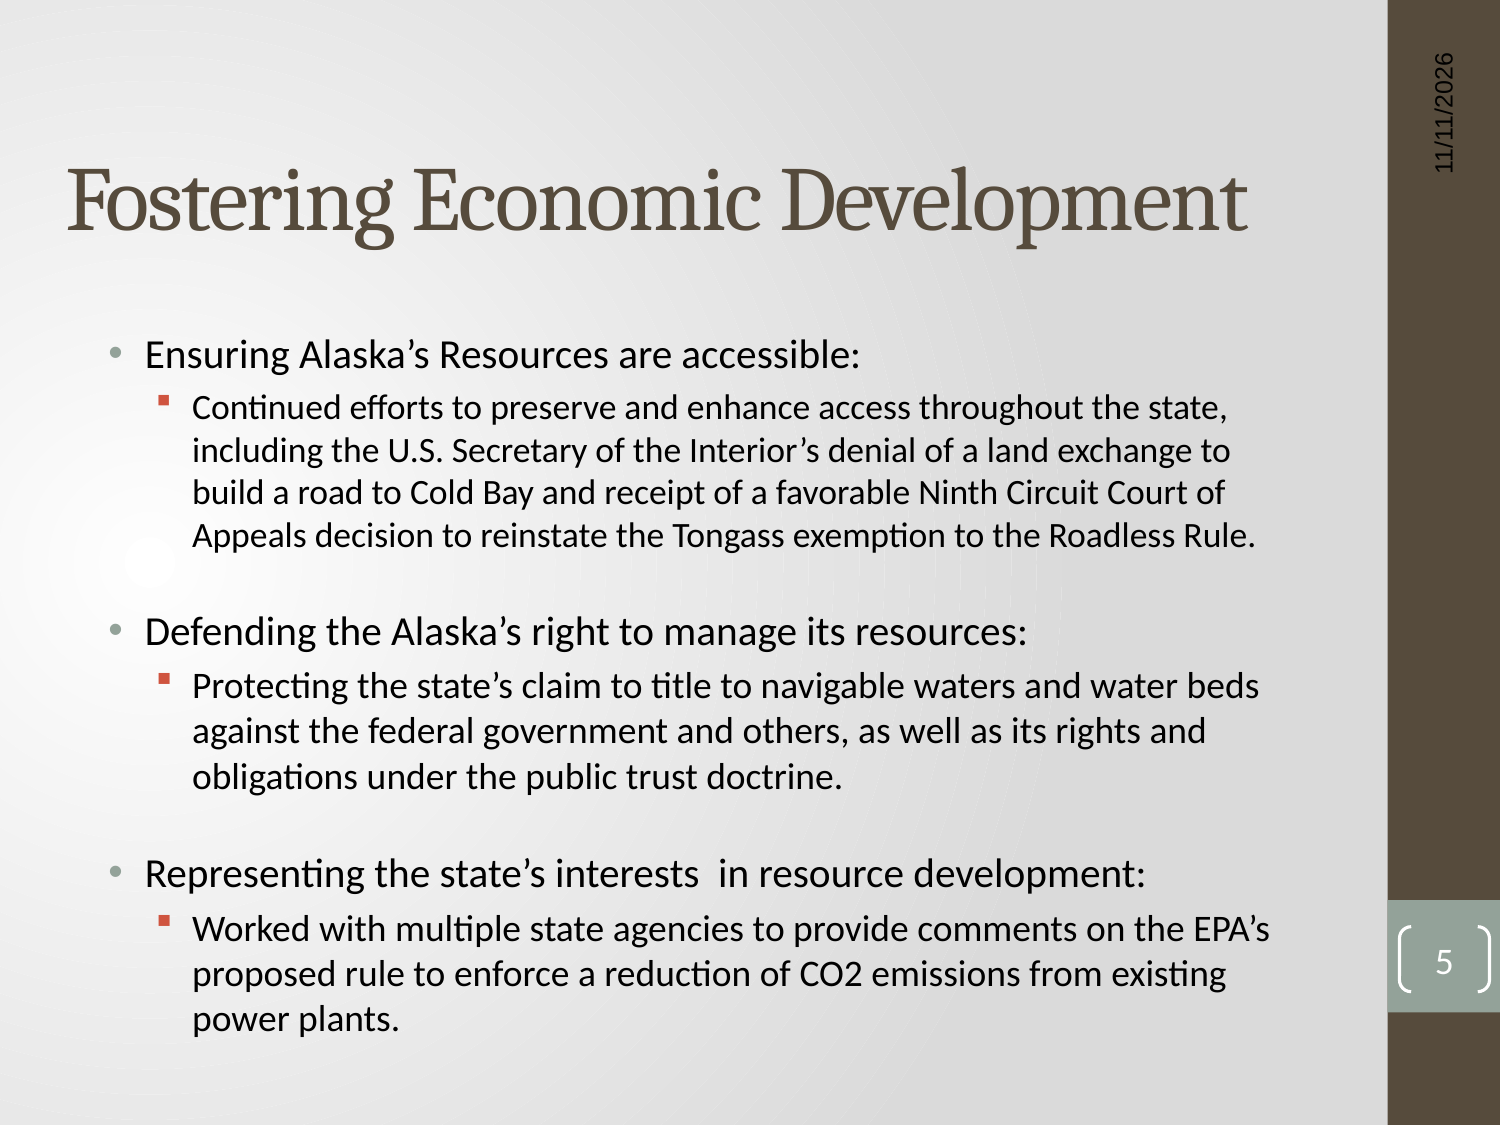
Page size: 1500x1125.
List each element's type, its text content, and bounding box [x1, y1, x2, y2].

title Fostering Economic Development [50, 50, 1350, 238]
list Ensuring Alaska’s Resources are accessible: Continued efforts to preserve and enhance access throughout the state, including the U.S. Secretary of the Interior’s denial of a land exchange to build a road to Cold Bay and receipt of a favorable Ninth Circuit Court of Appeals decision to reinstate the Tongass exemption to the Roadless Rule. Defending the Alaska’s right to manage its resources: Protecting the state’s claim to title to navigable waters and water beds against the federal government and others, as well as its rights and obligations under the public trust doctrine. Representing the state’s interests in resource development: Worked with multiple state agencies to provide comments on the EPA’s proposed rule to enforce a reduction of CO2 emissions from existing power plants. [75, 262, 1325, 1050]
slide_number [1412, 37, 1473, 438]
slide_number 5 [1397, 925, 1492, 994]
